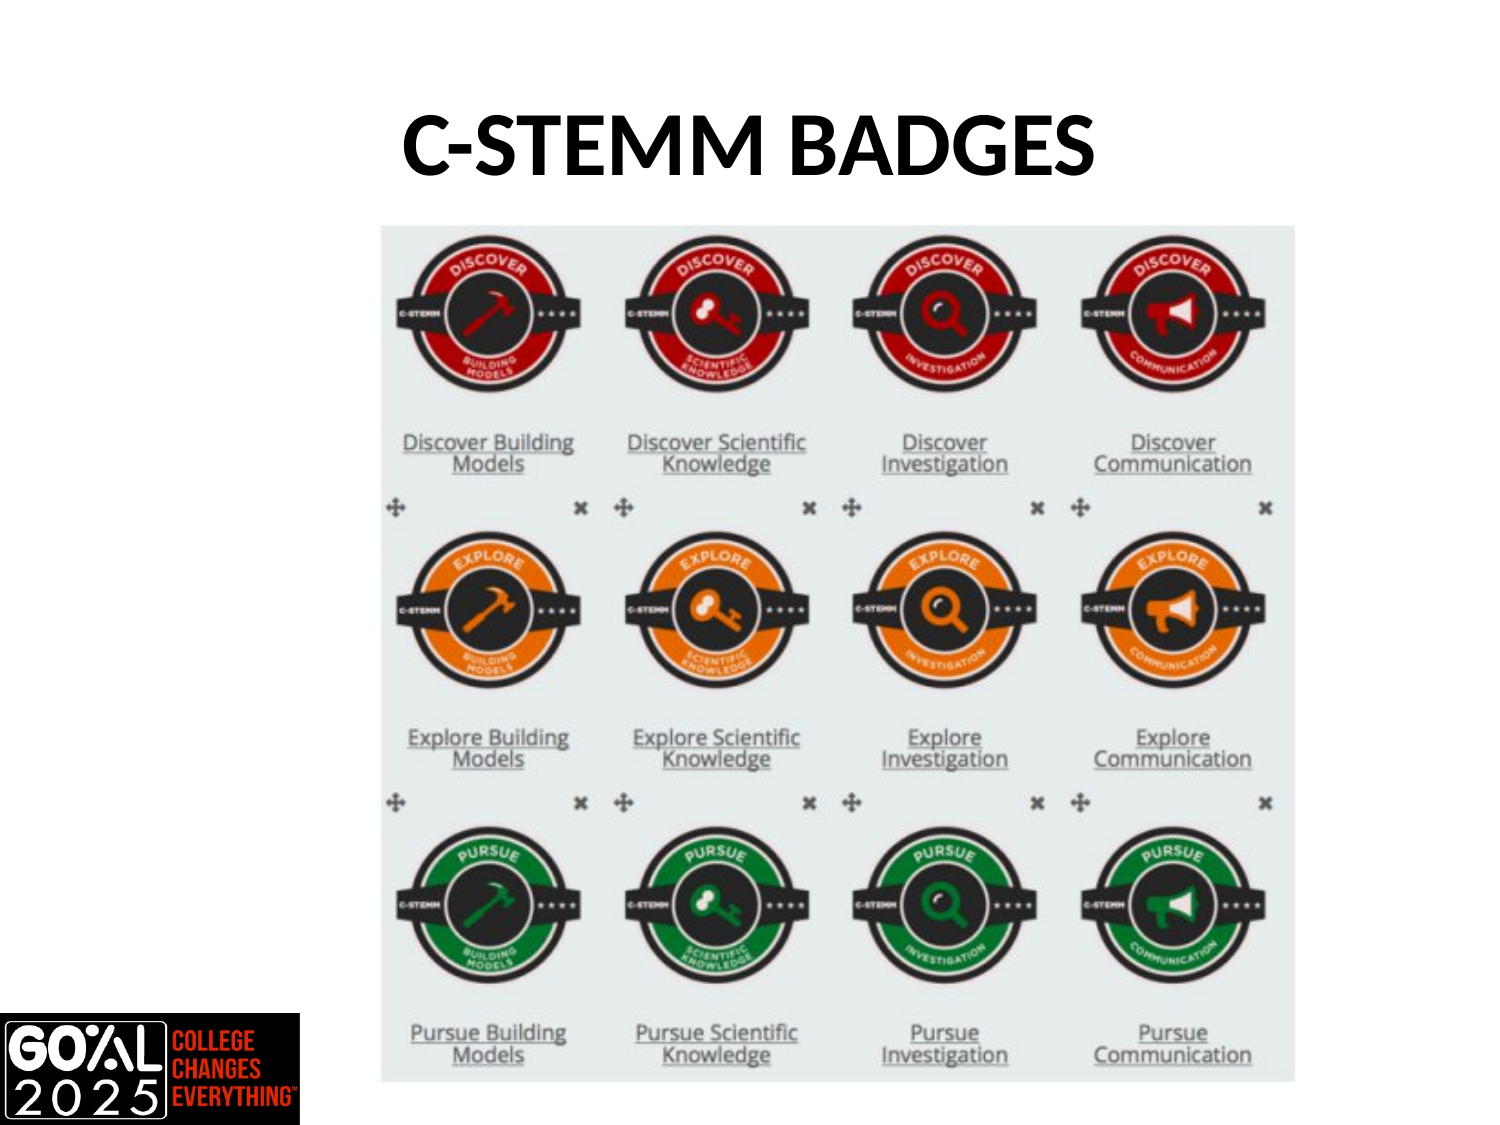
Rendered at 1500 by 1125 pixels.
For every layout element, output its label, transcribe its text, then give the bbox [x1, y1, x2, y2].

picture [0, 1013, 300, 1125]
title C-STEMM BADGES [75, 45, 1425, 233]
picture [378, 224, 1299, 1086]
